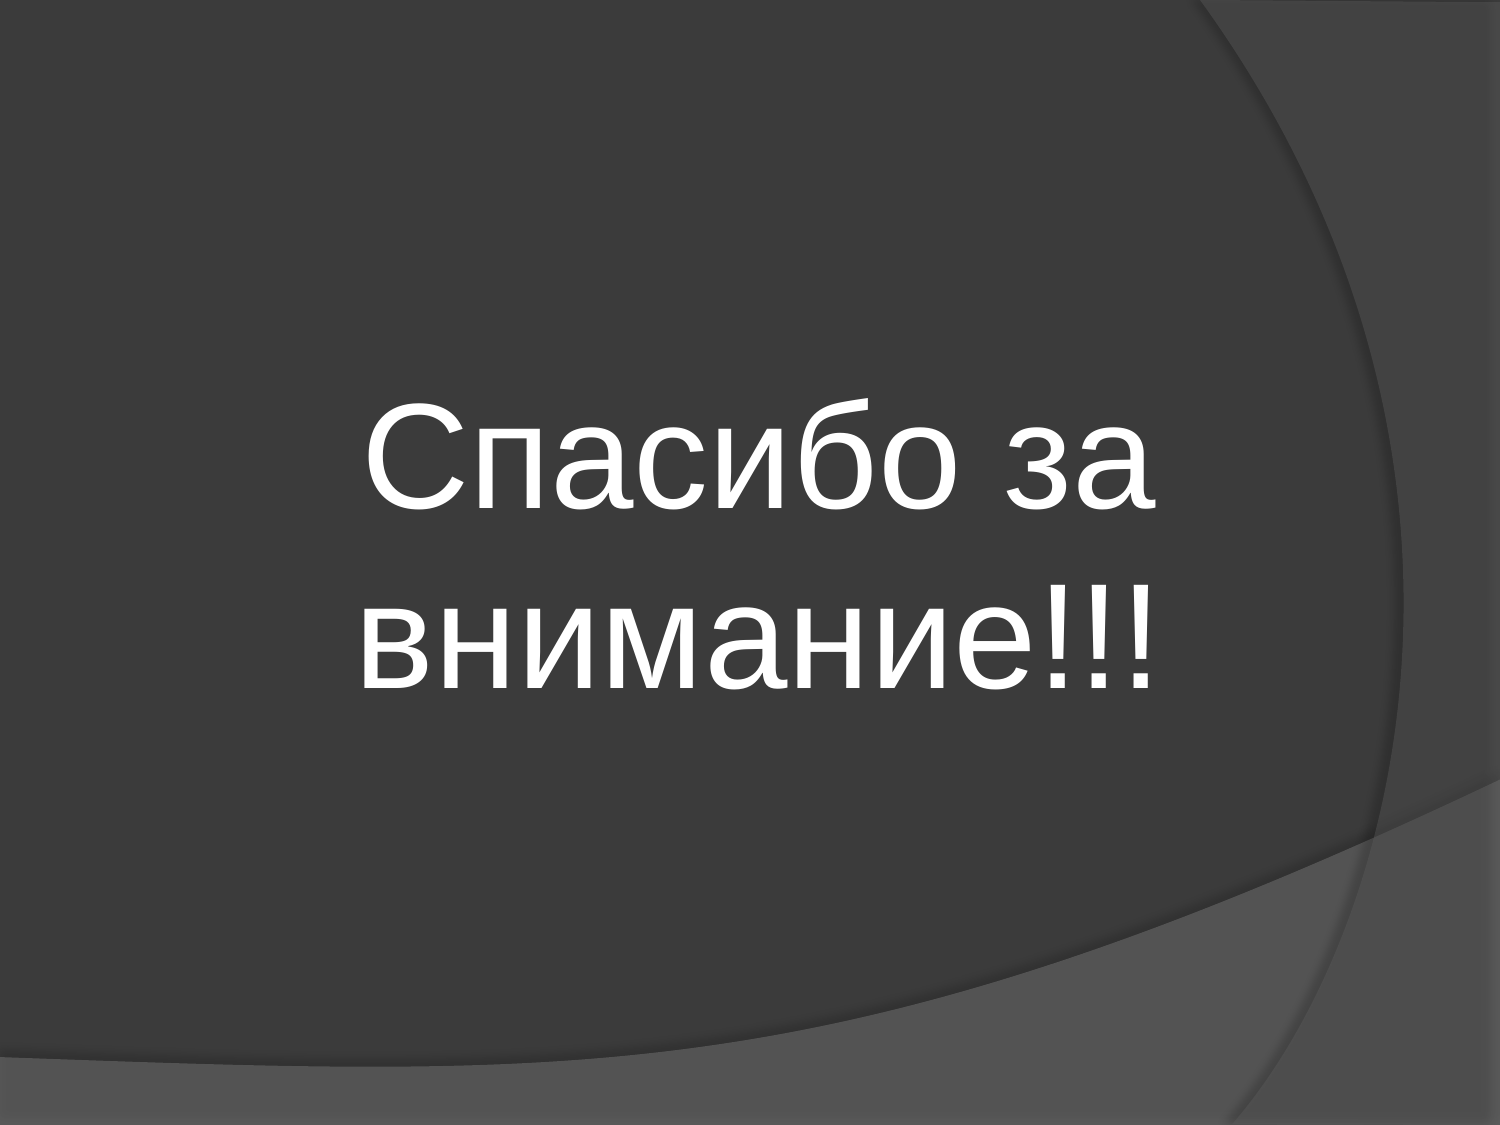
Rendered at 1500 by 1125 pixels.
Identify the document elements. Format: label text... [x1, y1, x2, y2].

list Спасибо за внимание!!! [140, 351, 1372, 856]
